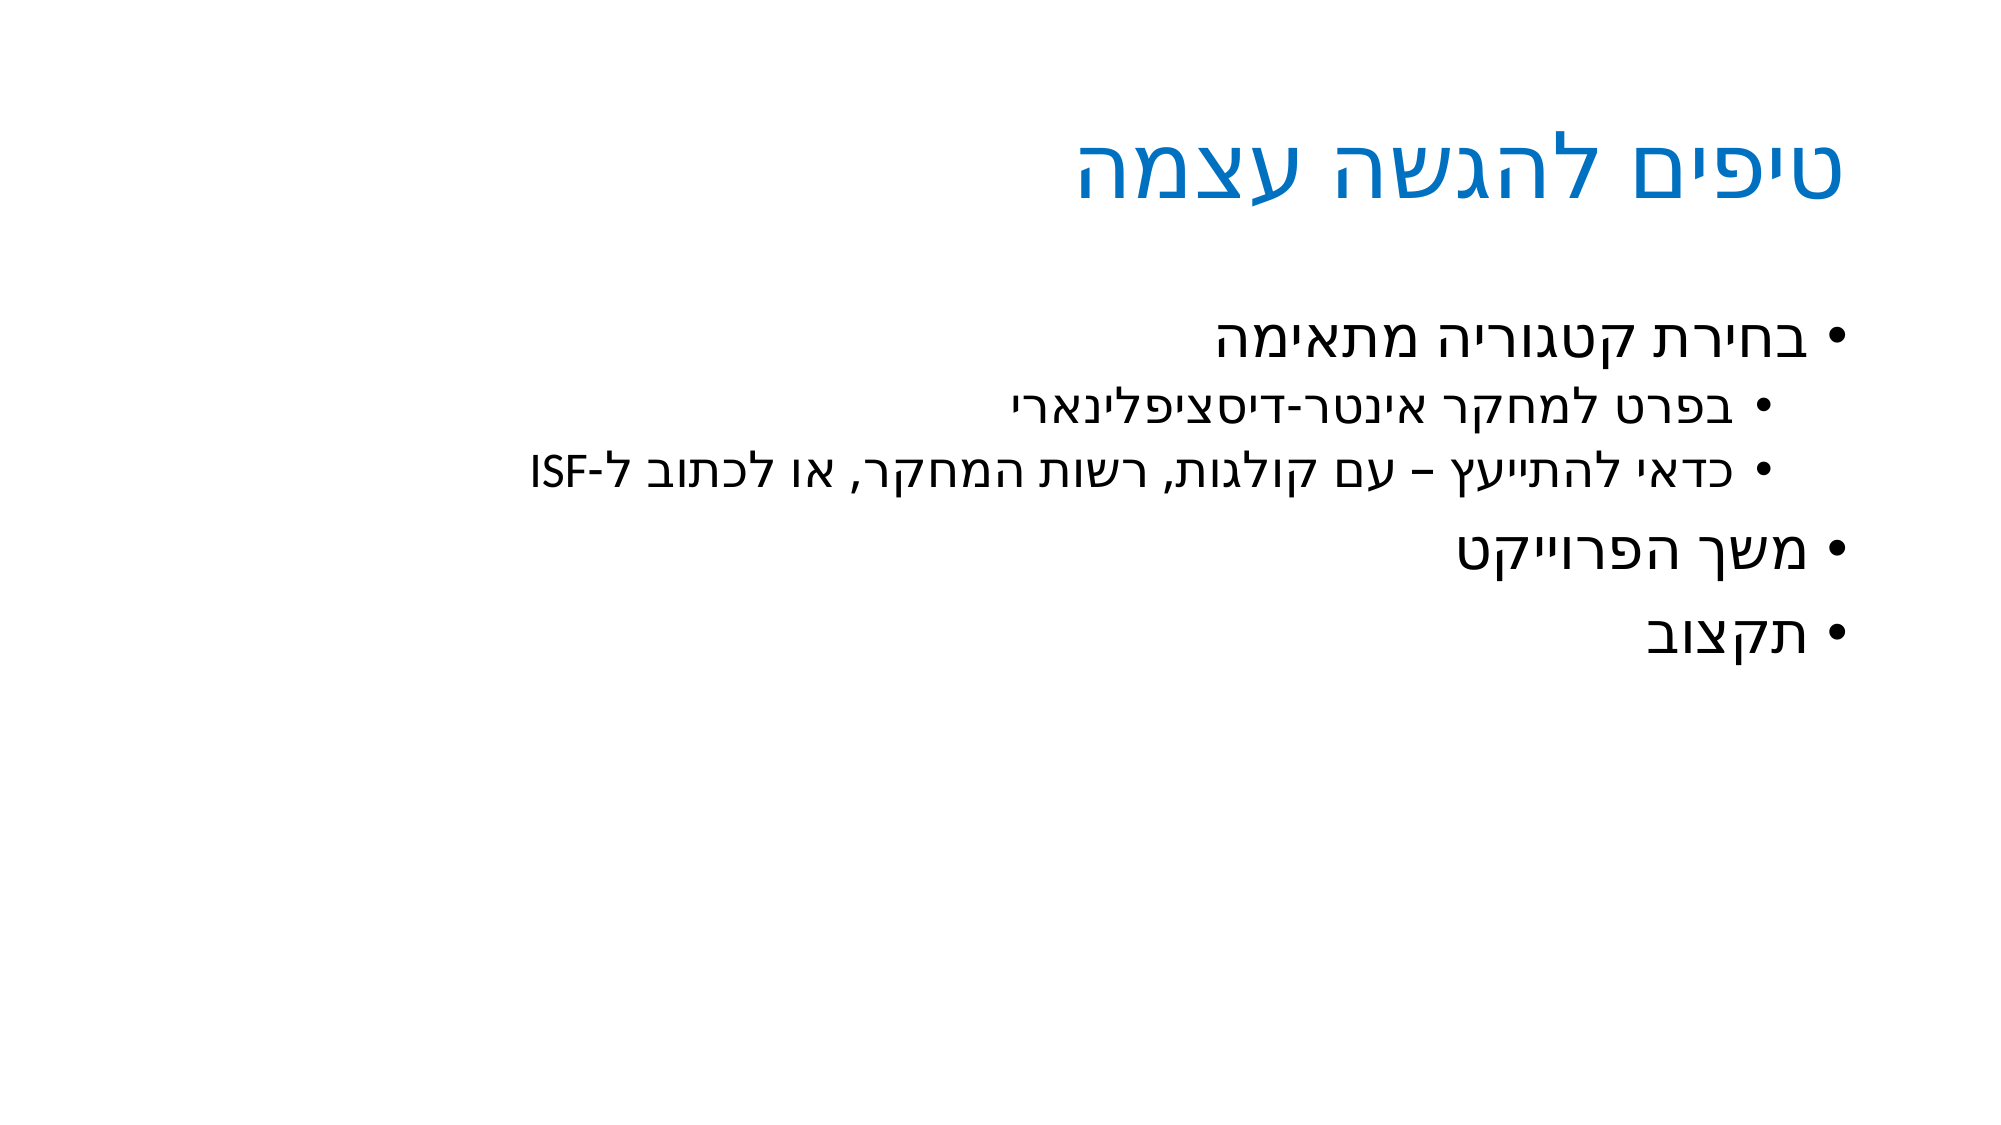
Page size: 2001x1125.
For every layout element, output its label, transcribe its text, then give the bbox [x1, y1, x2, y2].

list בחירת קטגוריה מתאימה בפרט למחקר אינטר-דיסציפלינארי כדאי להתייעץ – עם קולגות, רשות המחקר, או לכתוב ל-ISF משך הפרוייקט תקצוב [137, 299, 1863, 1014]
title טיפים להגשה עצמה [137, 59, 1863, 278]
